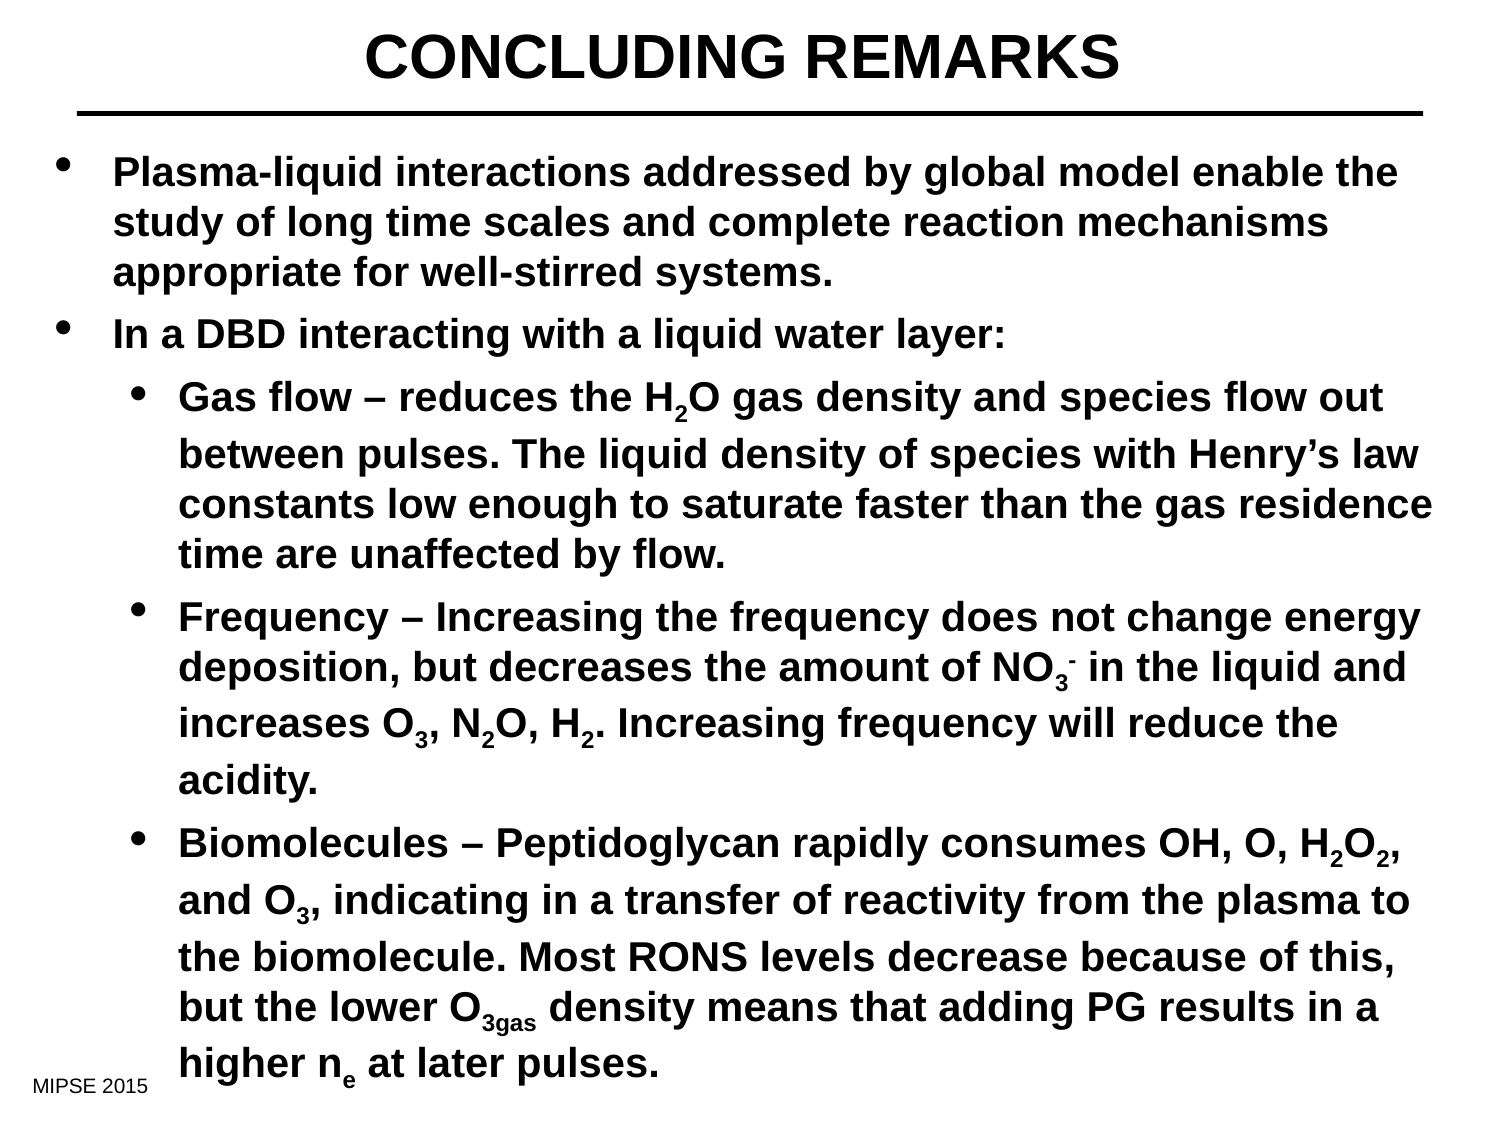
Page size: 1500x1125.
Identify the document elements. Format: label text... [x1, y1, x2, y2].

title CONCLUDING REMARKS [76, 0, 1428, 136]
text_box MIPSE 2015 [17, 1067, 183, 1106]
list Plasma-liquid interactions addressed by global model enable the study of long time scales and complete reaction mechanisms appropriate for well-stirred systems. In a DBD interacting with a liquid water layer: Gas flow – reduces the H2O gas density and species flow out between pulses. The liquid density of species with Henry’s law constants low enough to saturate faster than the gas residence time are unaffected by flow. Frequency – Increasing the frequency does not change energy deposition, but decreases the amount of NO3- in the liquid and increases O3, N2O, H2. Increasing frequency will reduce the acidity. Biomolecules – Peptidoglycan rapidly consumes OH, O, H2O2, and O3, indicating in a transfer of reactivity from the plasma to the biomolecule. Most RONS levels decrease because of this, but the lower O3gas density means that adding PG results in a higher ne at later pulses. [41, 136, 1471, 1024]
